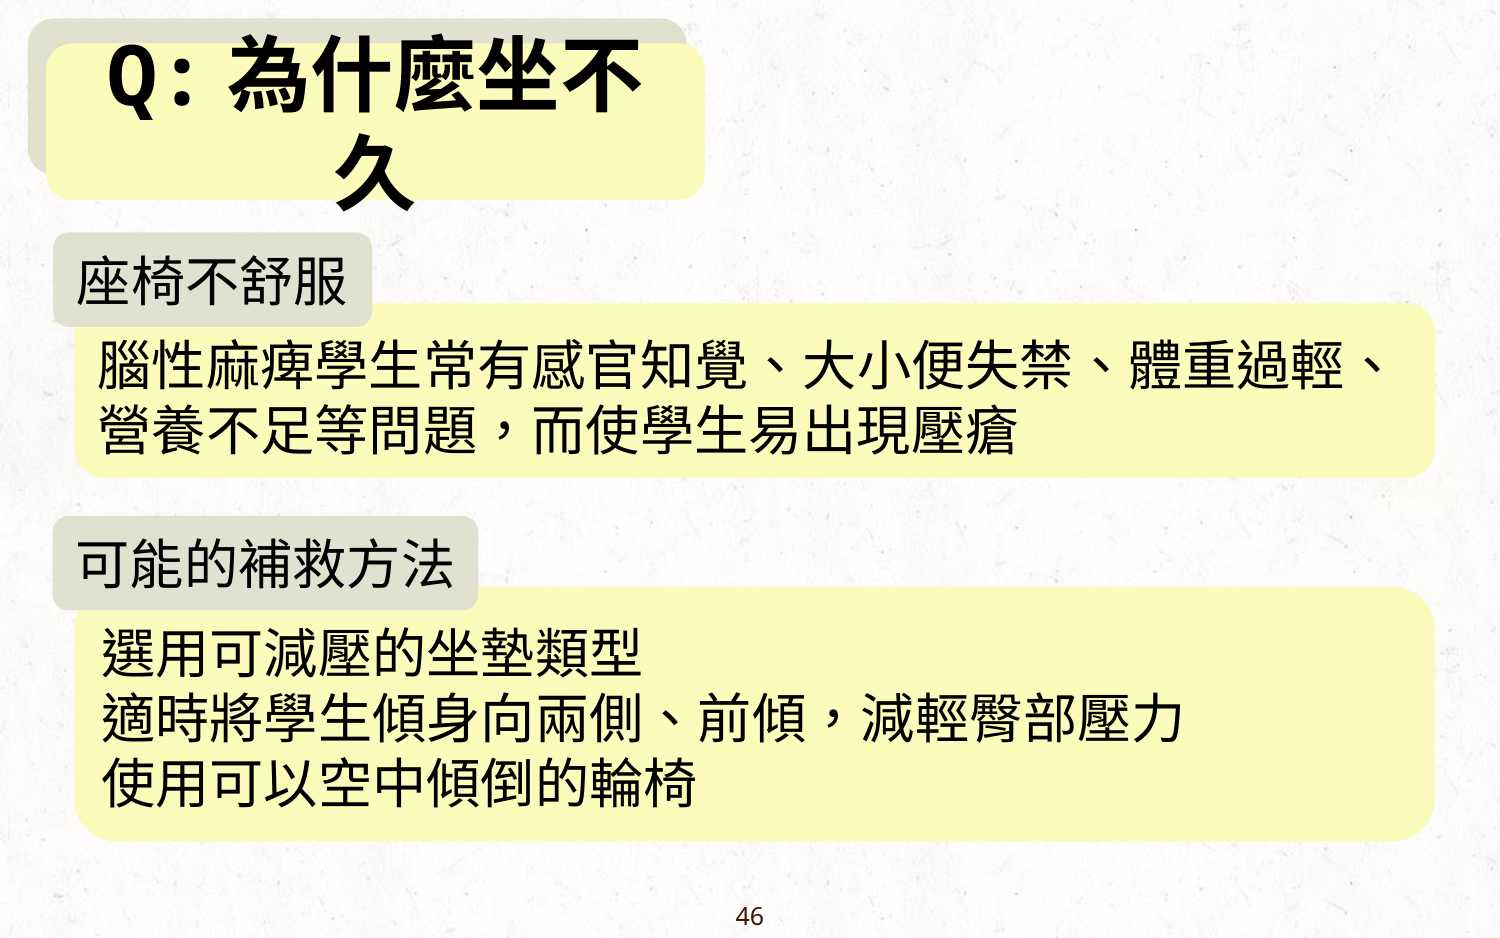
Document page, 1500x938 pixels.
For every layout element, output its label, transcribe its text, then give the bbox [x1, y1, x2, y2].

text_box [27, 18, 706, 200]
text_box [52, 232, 1436, 480]
picture [0, 0, 1500, 938]
slide_number 46 [705, 885, 795, 938]
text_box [52, 515, 1436, 845]
